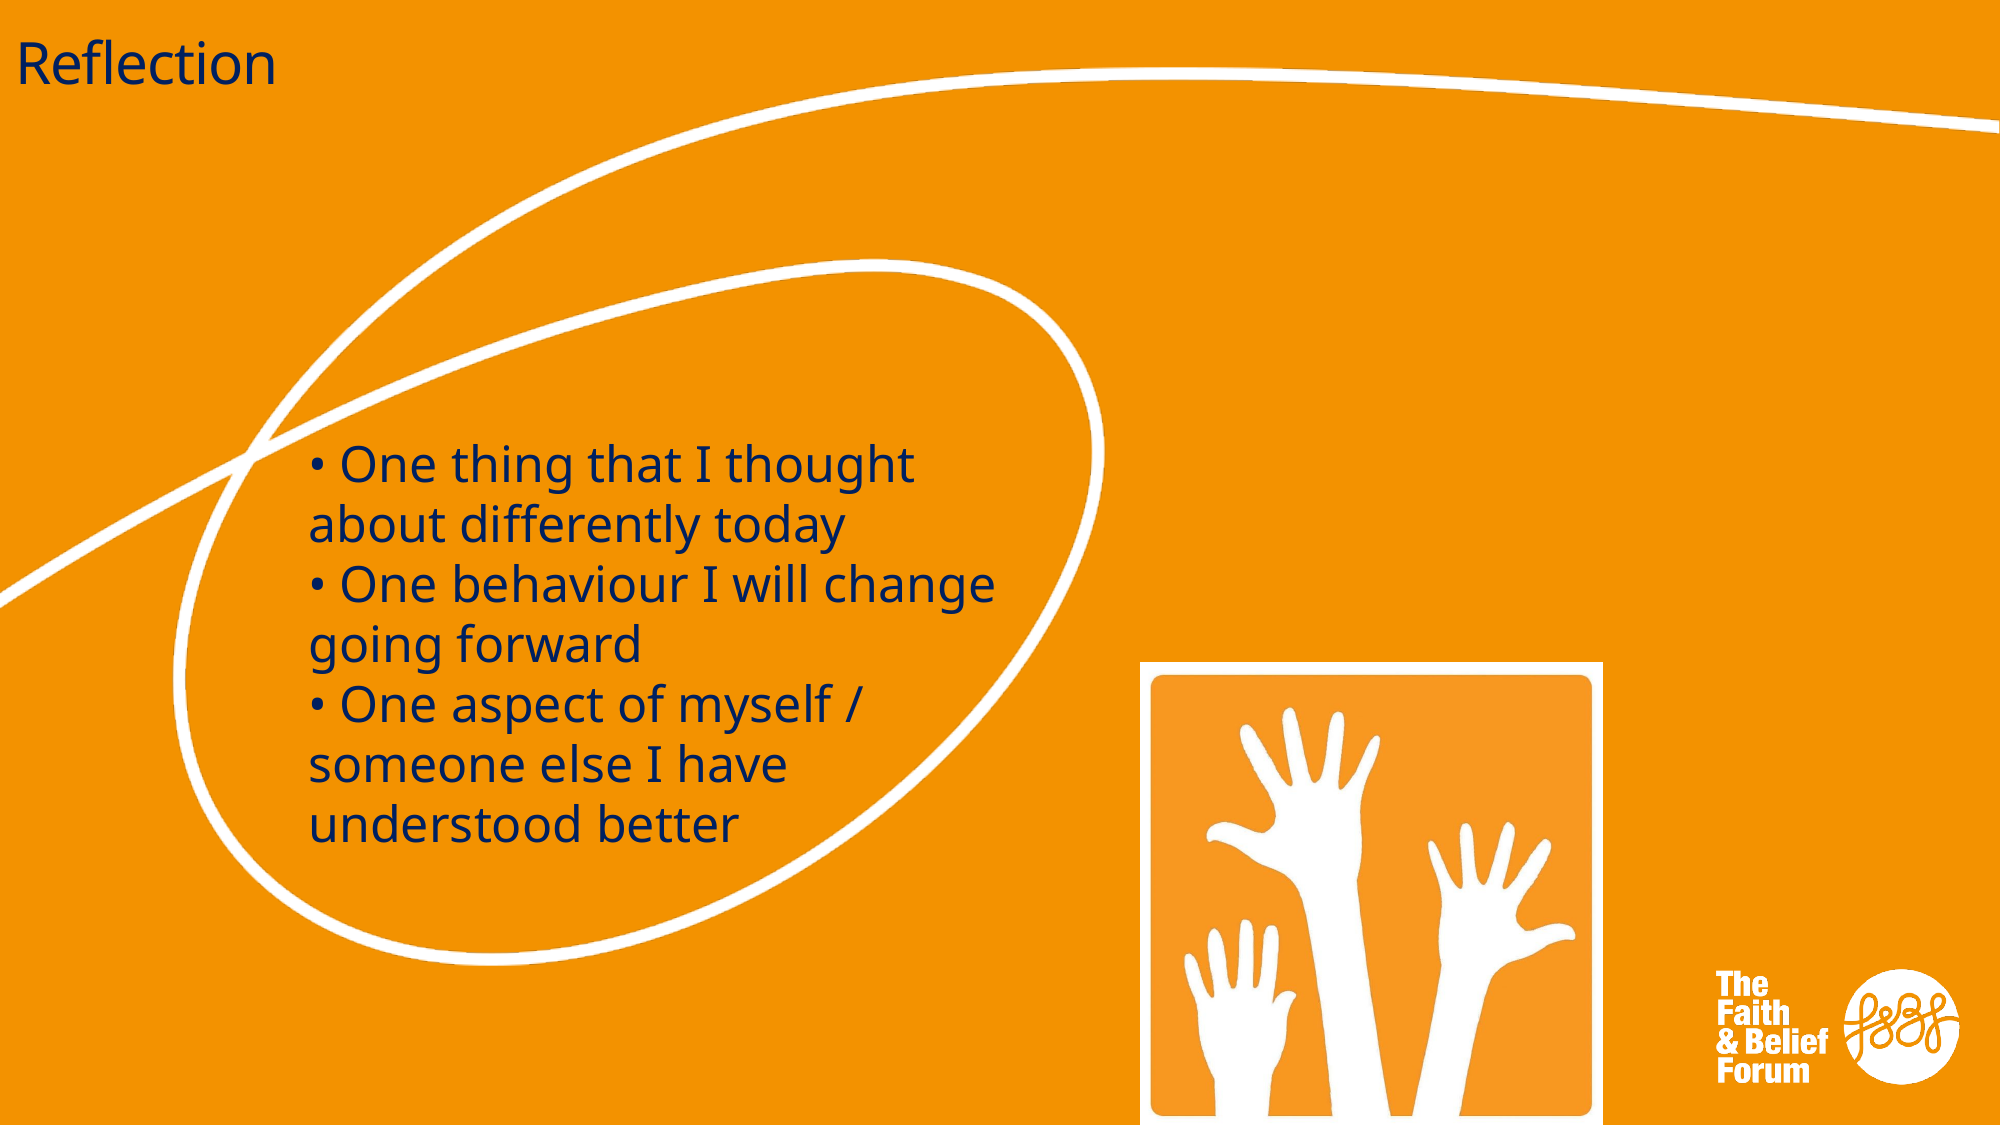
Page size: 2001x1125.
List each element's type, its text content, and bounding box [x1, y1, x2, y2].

picture [0, 57, 2000, 1125]
title Reflection [0, 0, 598, 133]
text_box • One thing that I thought about differently today • One behaviour I will change going forward • One aspect of myself / someone else I have understood better [293, 425, 1048, 861]
